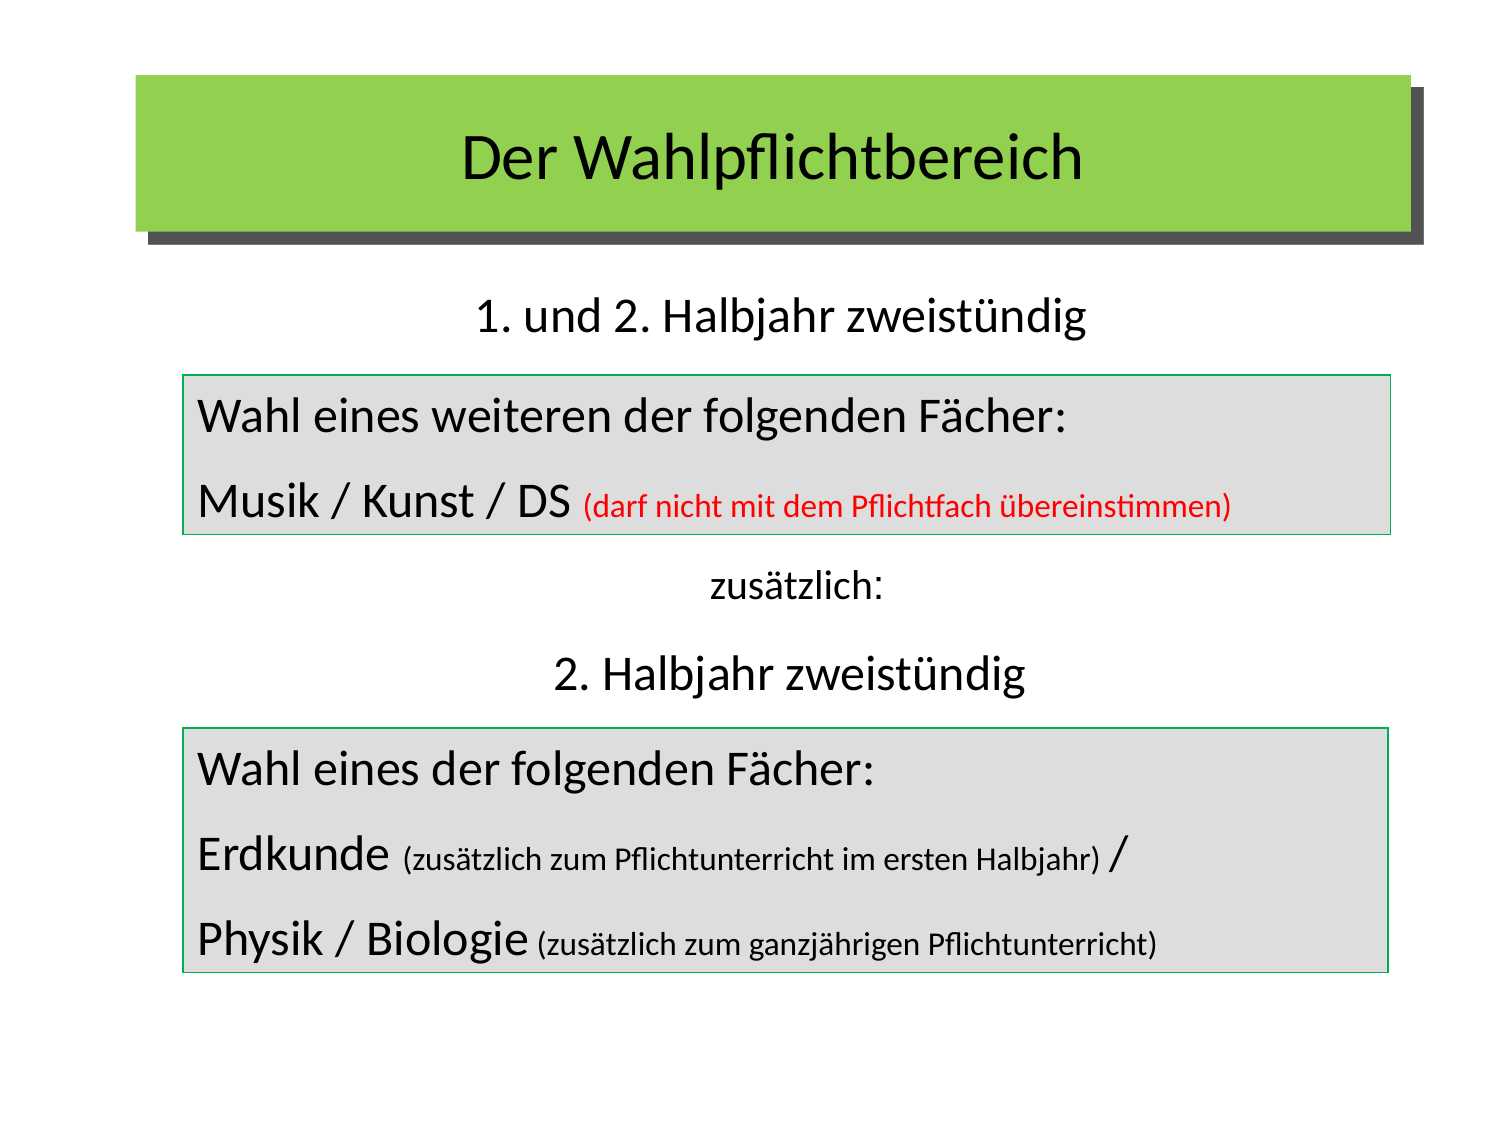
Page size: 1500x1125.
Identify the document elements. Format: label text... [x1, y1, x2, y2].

text_box Wahl eines der folgenden Fächer: Erdkunde (zusätzlich zum Pflichtunterricht im ersten Halbjahr) / Physik / Biologie (zusätzlich zum ganzjährigen Pflichtunterricht) [183, 727, 1388, 973]
title Der Wahlpflichtbereich [135, 74, 1412, 232]
text_box Wahl eines weiteren der folgenden Fächer: Musik / Kunst / DS (darf nicht mit dem Pflichtfach übereinstimmen) [183, 375, 1391, 535]
text_box 1. und 2. Halbjahr zweistündig [407, 274, 1167, 350]
text_box zusätzlich: [206, 550, 1388, 616]
text_box 2. Halbjahr zweistündig [171, 633, 1409, 709]
